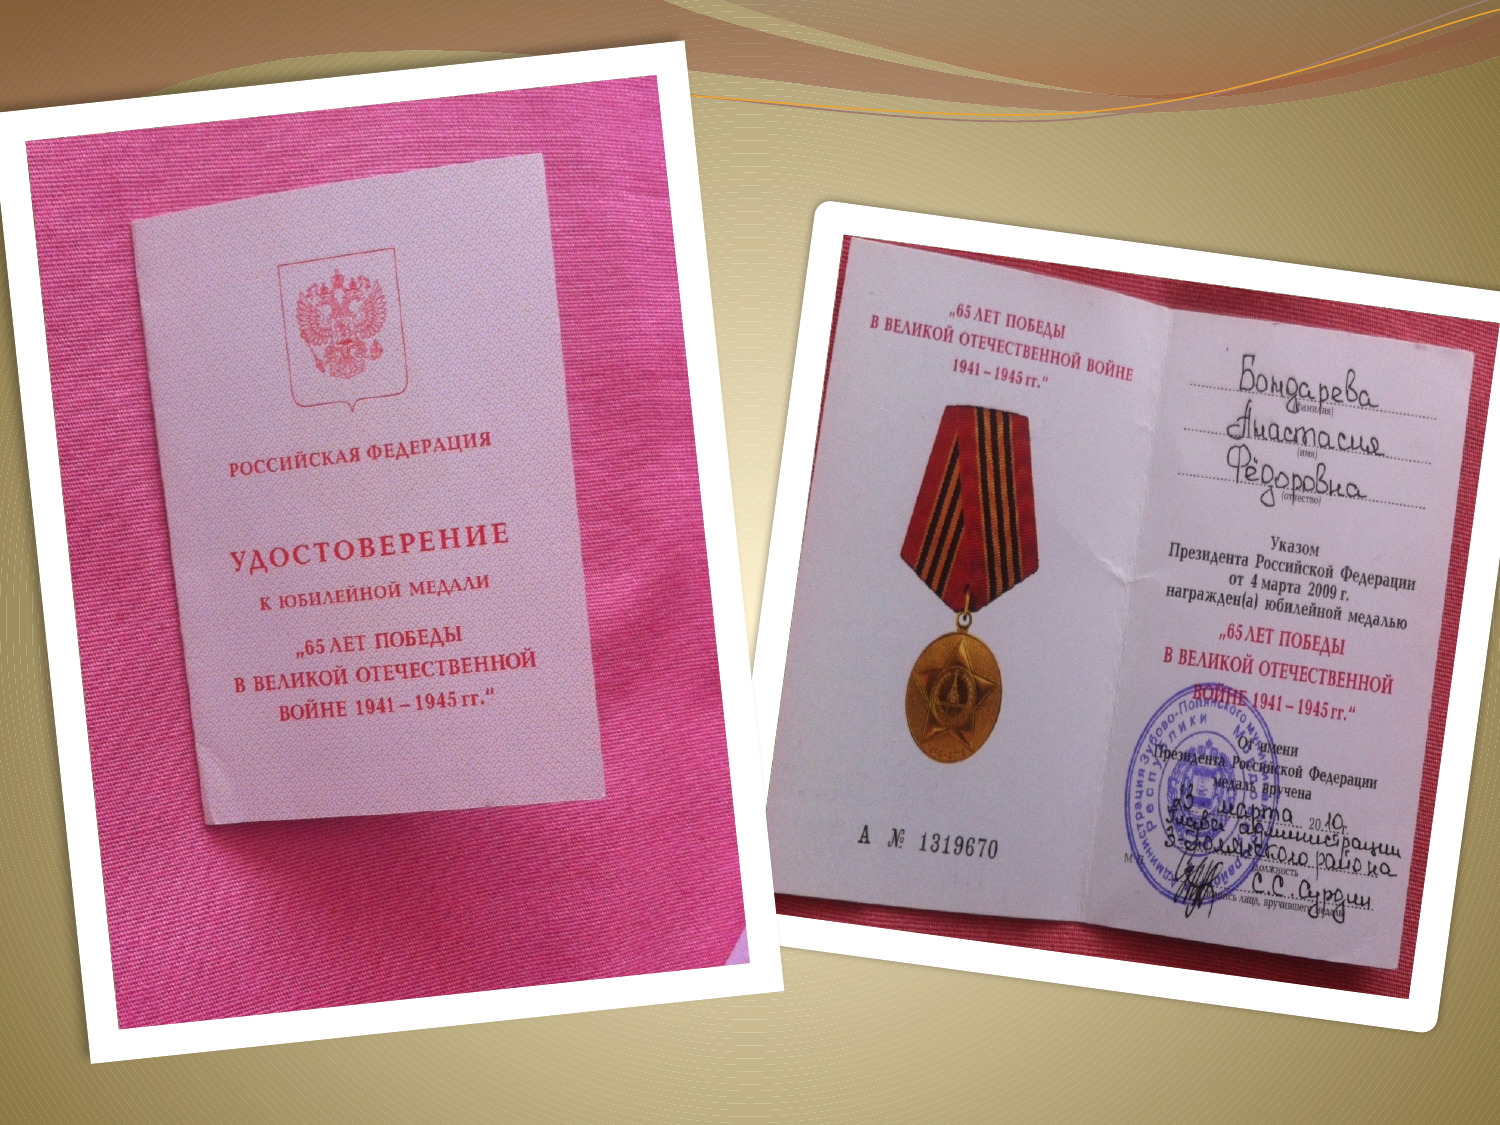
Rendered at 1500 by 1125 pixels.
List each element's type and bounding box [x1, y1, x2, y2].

picture [26, 138, 70, 548]
list [70, 105, 706, 1000]
picture [839, 236, 1131, 275]
picture [117, 1000, 390, 1029]
picture [766, 613, 794, 916]
picture [1119, 959, 1413, 999]
picture [1458, 319, 1499, 626]
picture [380, 76, 659, 105]
list [794, 275, 1458, 959]
picture [706, 554, 749, 967]
